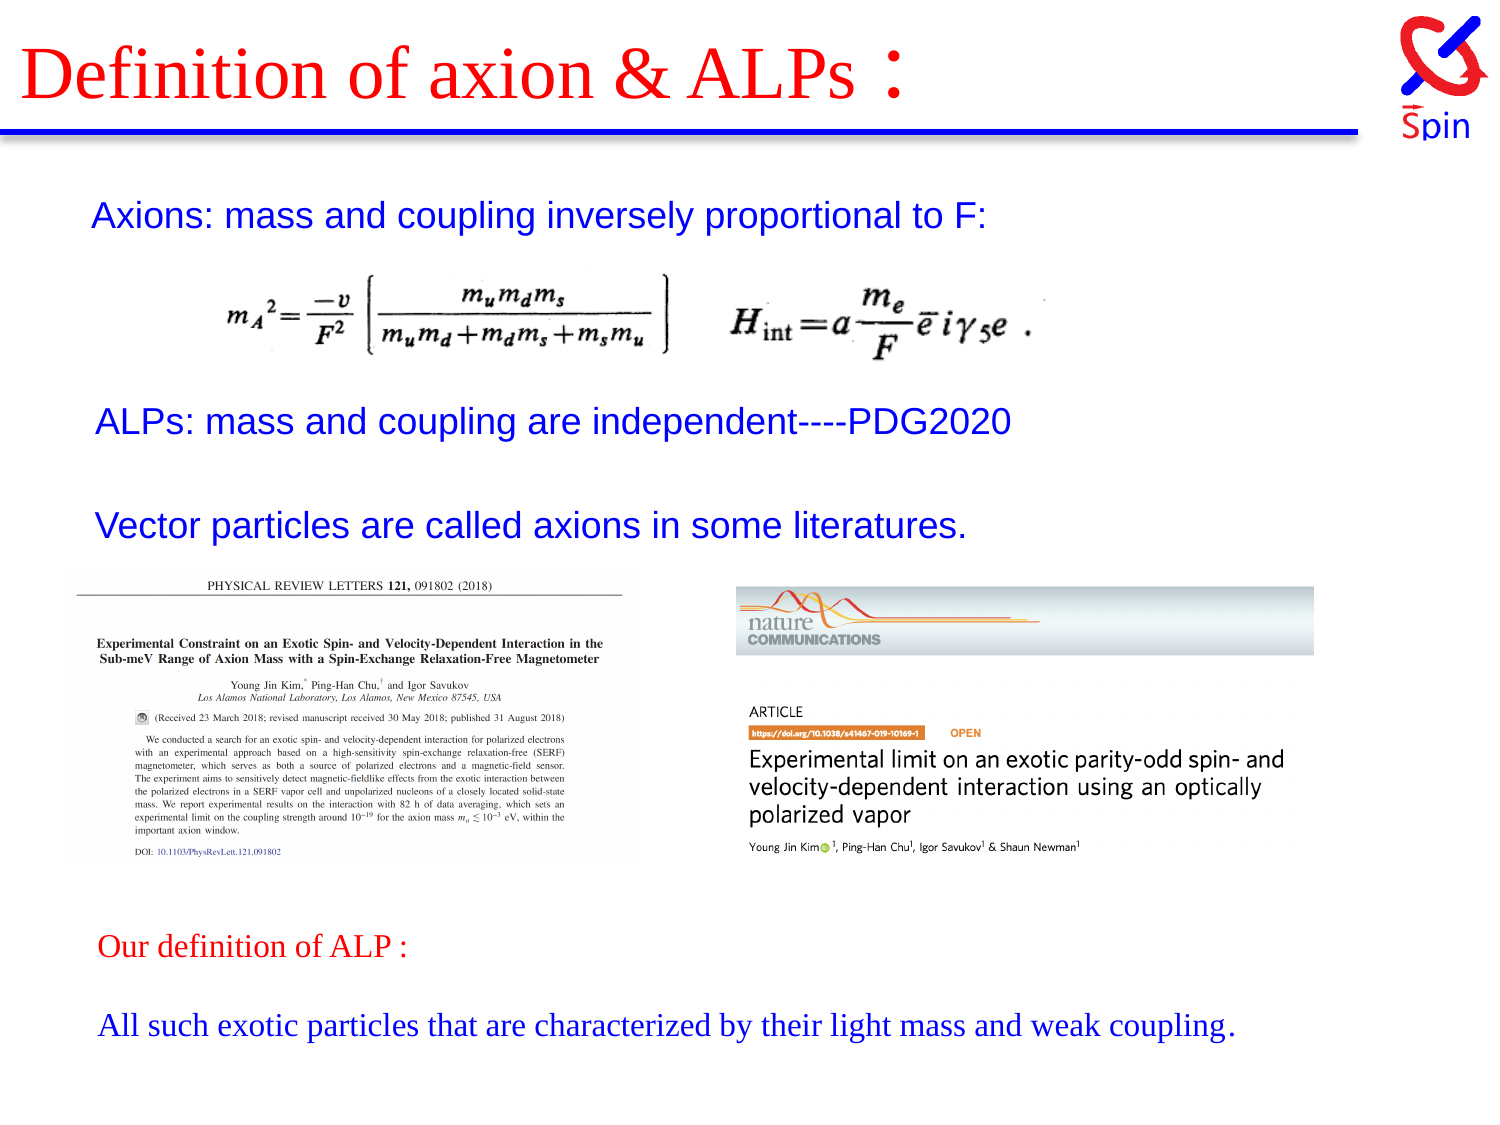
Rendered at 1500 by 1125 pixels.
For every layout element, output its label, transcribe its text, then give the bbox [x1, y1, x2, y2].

picture [62, 568, 641, 867]
text_box Definition of axion & ALPs： [5, 0, 1357, 145]
text_box Our definition of ALP : All such exotic particles that are characterized by their light mass and weak coupling. [89, 916, 1244, 1052]
picture [735, 585, 1314, 867]
text_box ALPs: mass and coupling are independent----PDG2020 [87, 389, 1020, 450]
text_box Vector particles are called axions in some literatures. [86, 493, 976, 554]
text_box Axions: mass and coupling inversely proportional to F: [83, 183, 996, 244]
picture [1383, 0, 1495, 147]
picture [716, 282, 1069, 366]
picture [205, 267, 698, 366]
